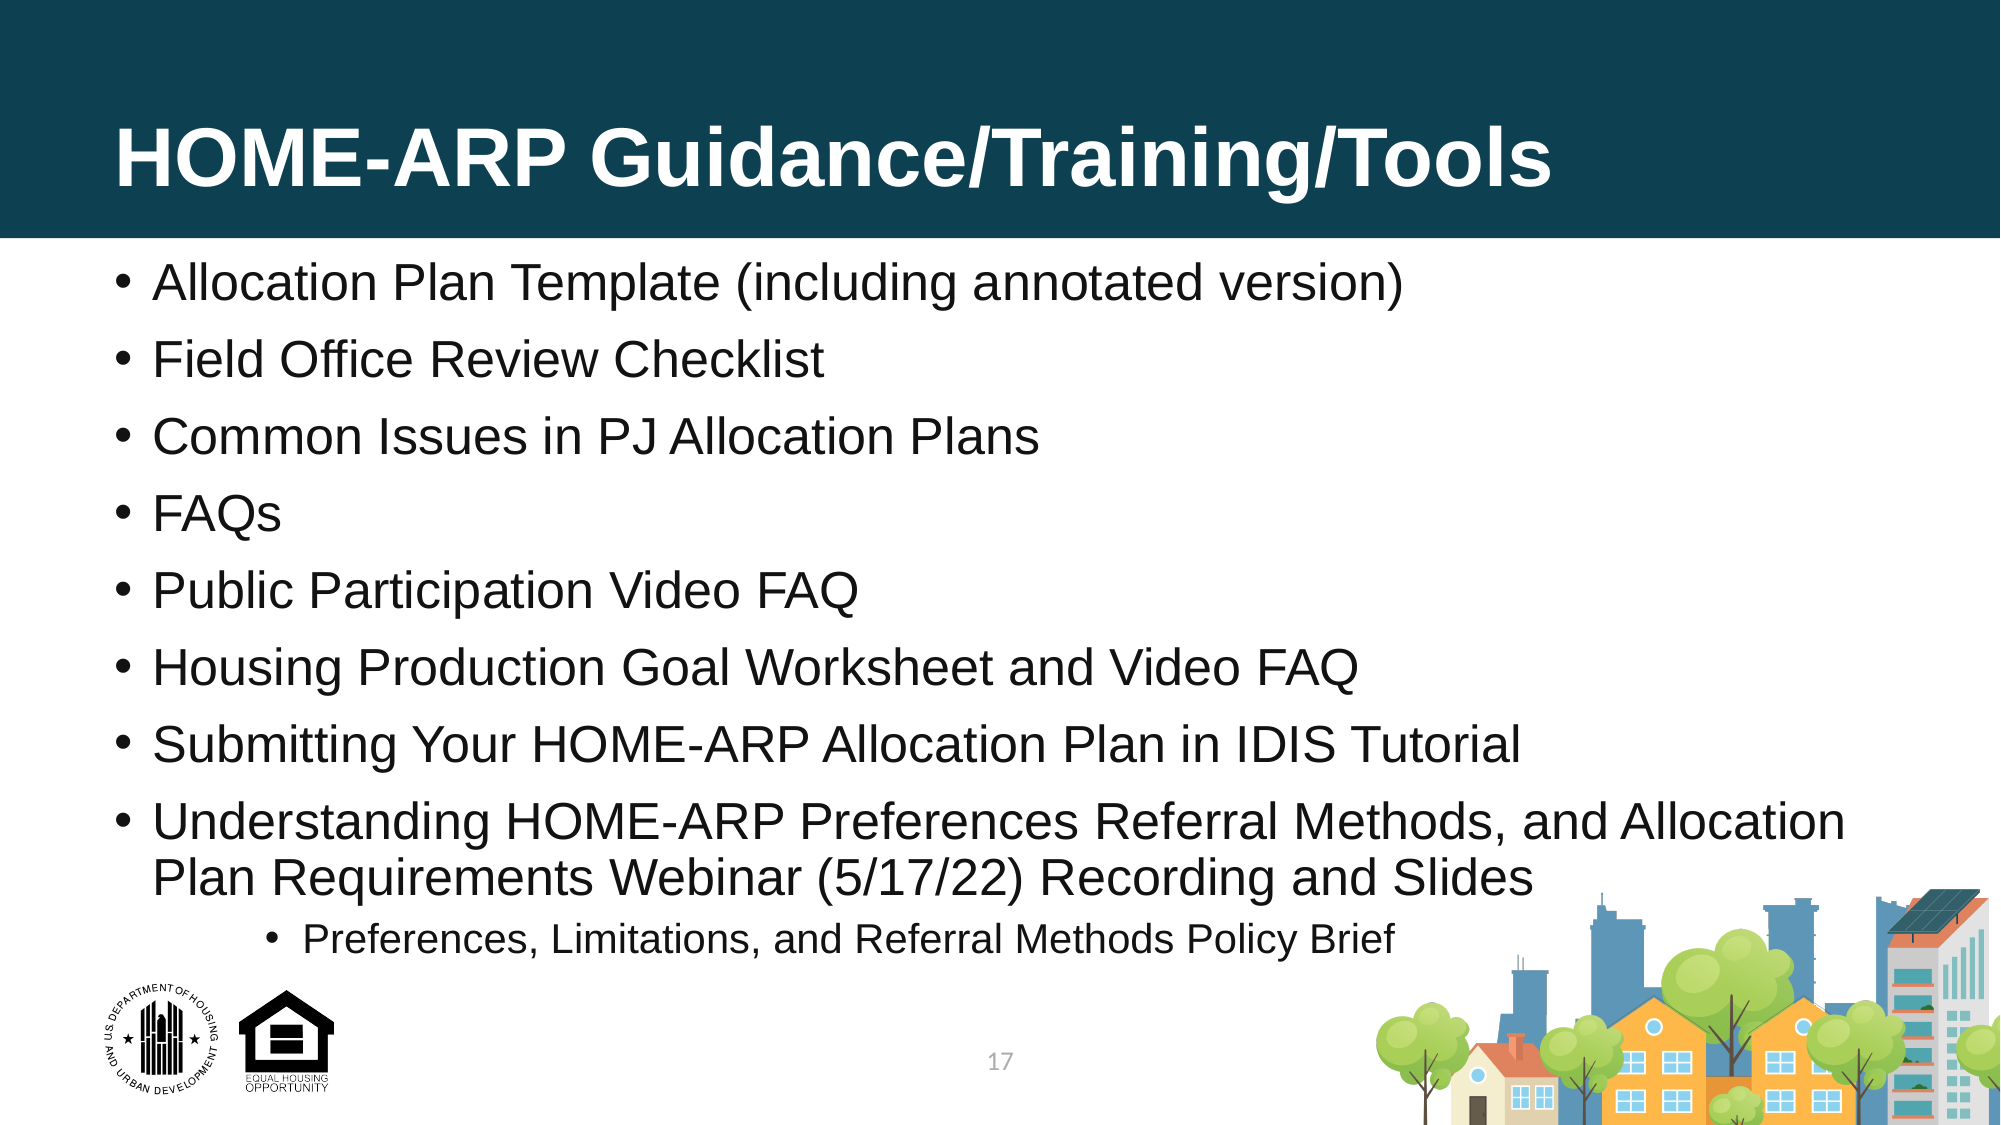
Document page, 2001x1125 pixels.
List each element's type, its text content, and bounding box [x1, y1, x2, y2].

list Allocation Plan Template (including annotated version) Field Office Review Checklist Common Issues in PJ Allocation Plans FAQs Public Participation Video FAQ Housing Production Goal Worksheet and Video FAQ Submitting Your HOME-ARP Allocation Plan in IDIS Tutorial Understanding HOME-ARP Preferences Referral Methods, and Allocation Plan Requirements Webinar (5/17/22) Recording and Slides Preferences, Limitations, and Referral Methods Policy Brief [99, 247, 1900, 1035]
title HOME-ARP Guidance/Training/Tools [99, 63, 1900, 213]
